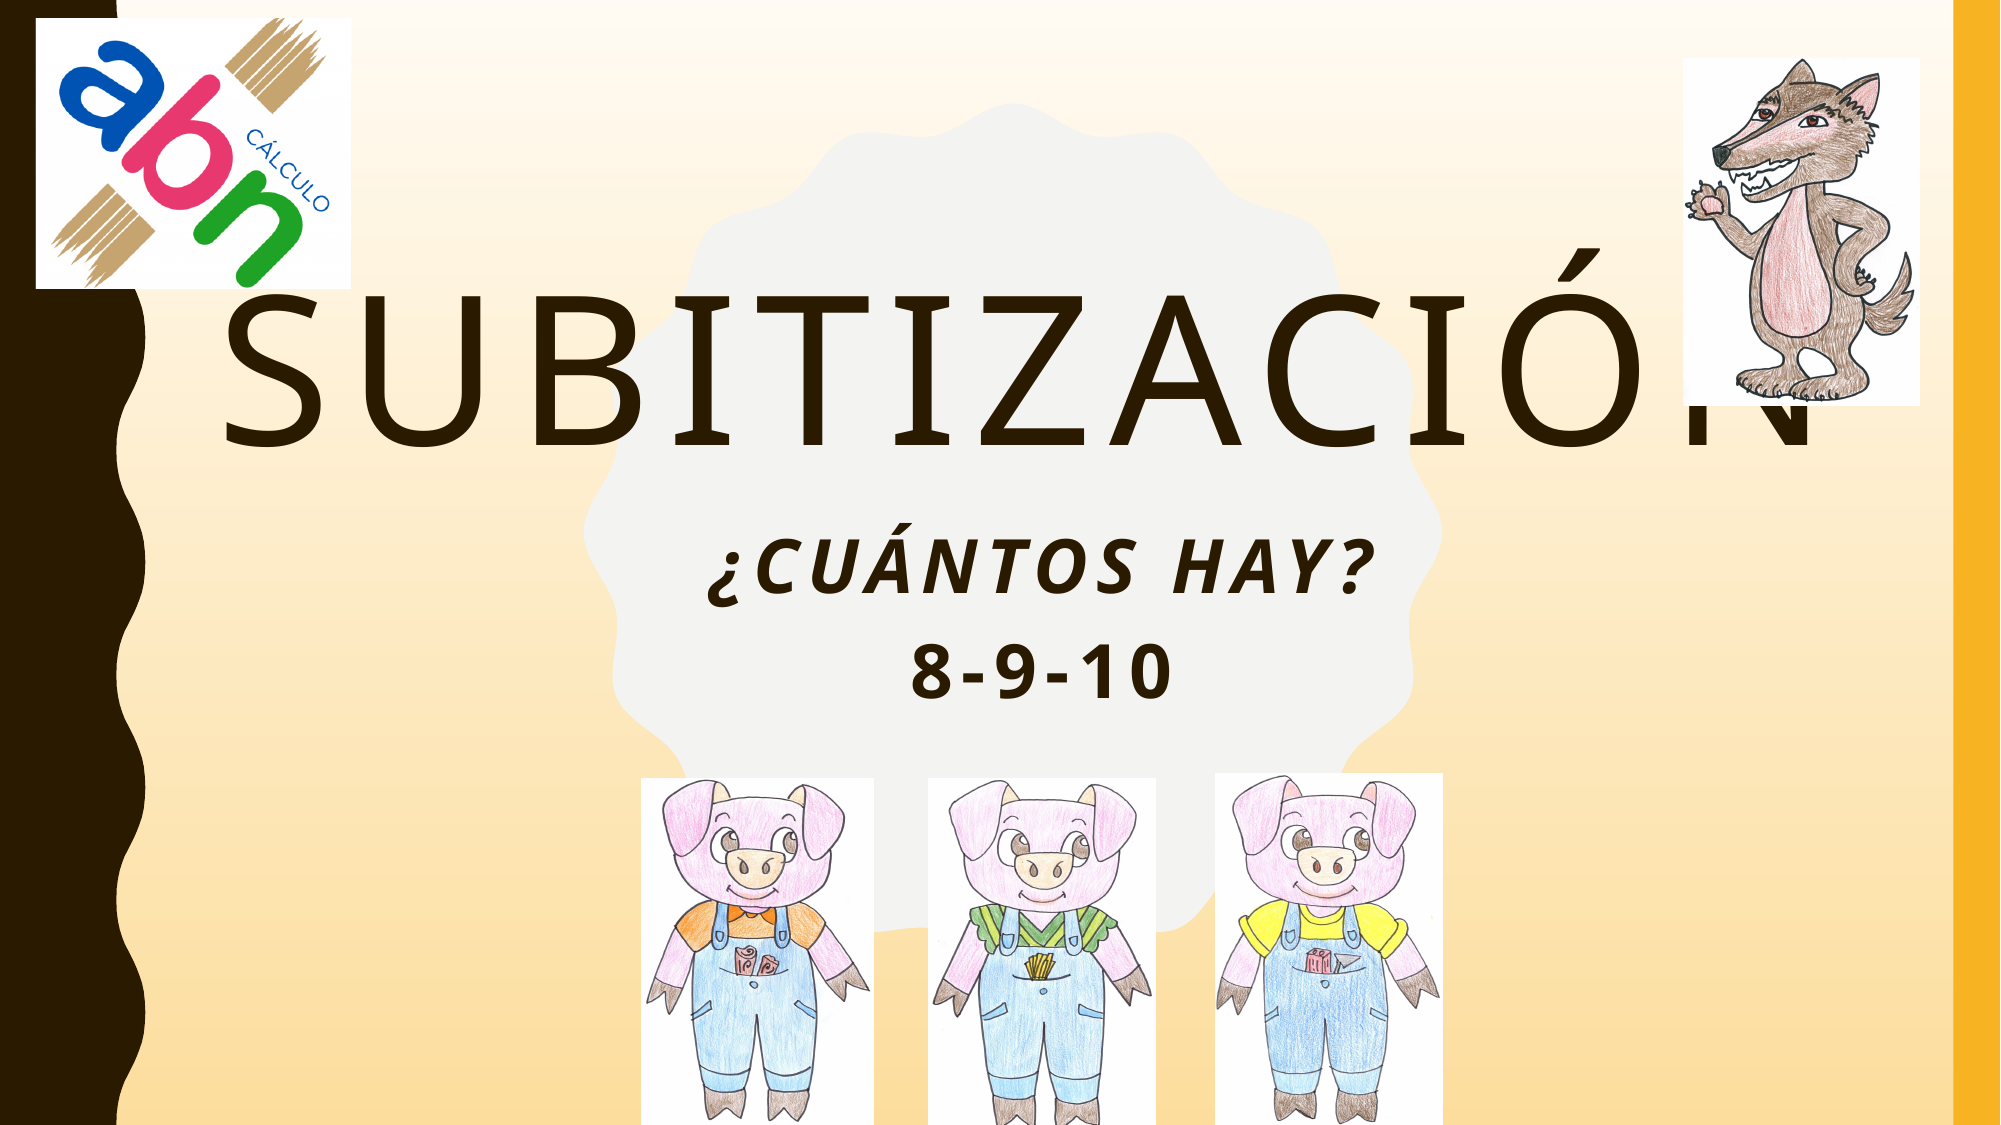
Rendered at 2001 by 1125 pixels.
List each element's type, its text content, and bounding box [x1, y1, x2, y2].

picture [35, 17, 352, 289]
subtitle ¿CUÁNTOS HAY? 8-9-10 [382, 511, 1702, 634]
picture [641, 778, 874, 1125]
picture [1683, 58, 1920, 406]
picture [1215, 773, 1443, 1125]
title SUBITIZACIÓN [176, 18, 1870, 739]
picture [928, 778, 1156, 1125]
